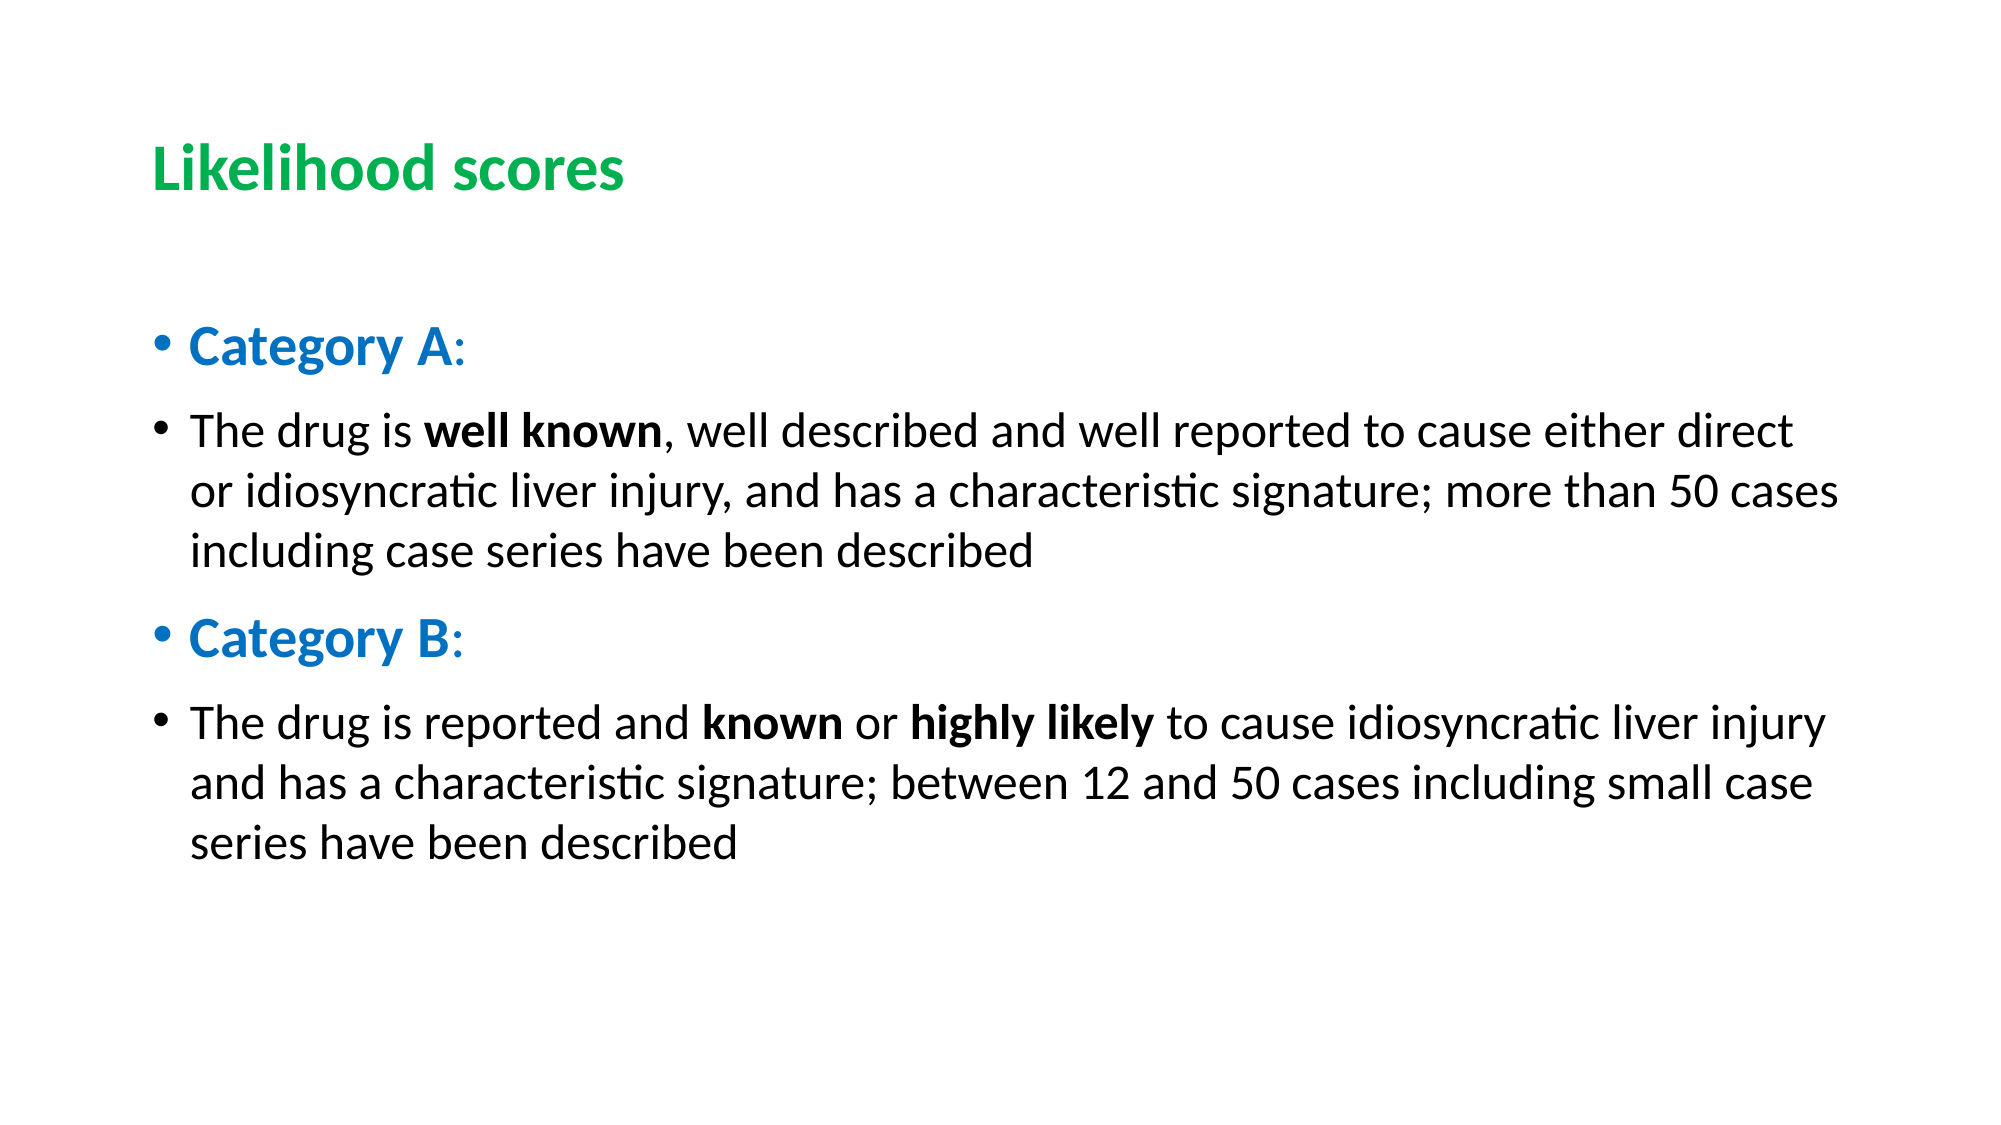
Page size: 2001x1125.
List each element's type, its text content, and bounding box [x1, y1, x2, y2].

list Category A: The drug is well known, well described and well reported to cause either direct or idiosyncratic liver injury, and has a characteristic signature; more than 50 cases including case series have been described Category B: The drug is reported and known or highly likely to cause idiosyncratic liver injury and has a characteristic signature; between 12 and 50 cases including small case series have been described [137, 299, 1863, 1014]
title Likelihood scores [137, 59, 1863, 278]
